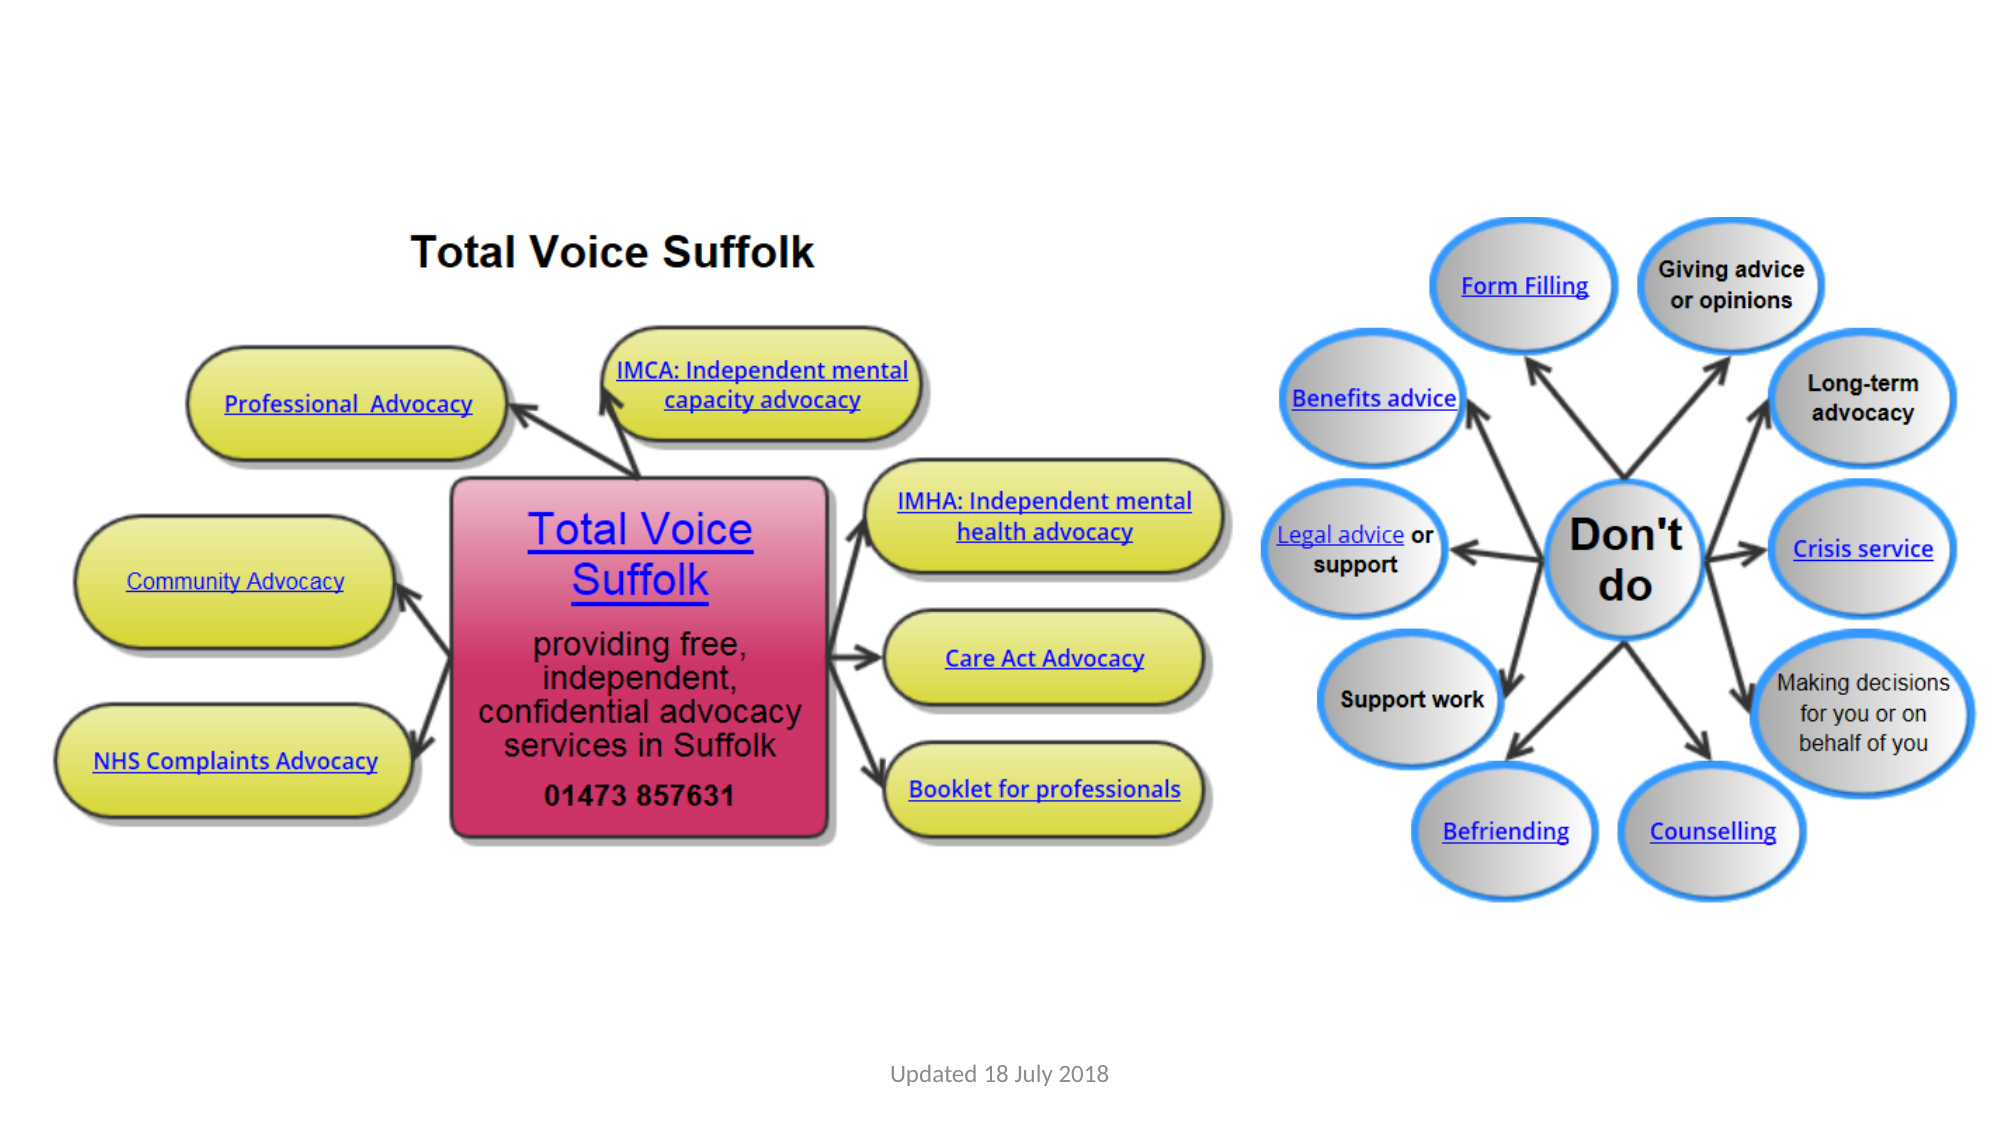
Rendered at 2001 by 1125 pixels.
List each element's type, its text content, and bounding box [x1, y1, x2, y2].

picture [25, 217, 1983, 911]
footer Updated 18 July 2018 [662, 1042, 1338, 1103]
